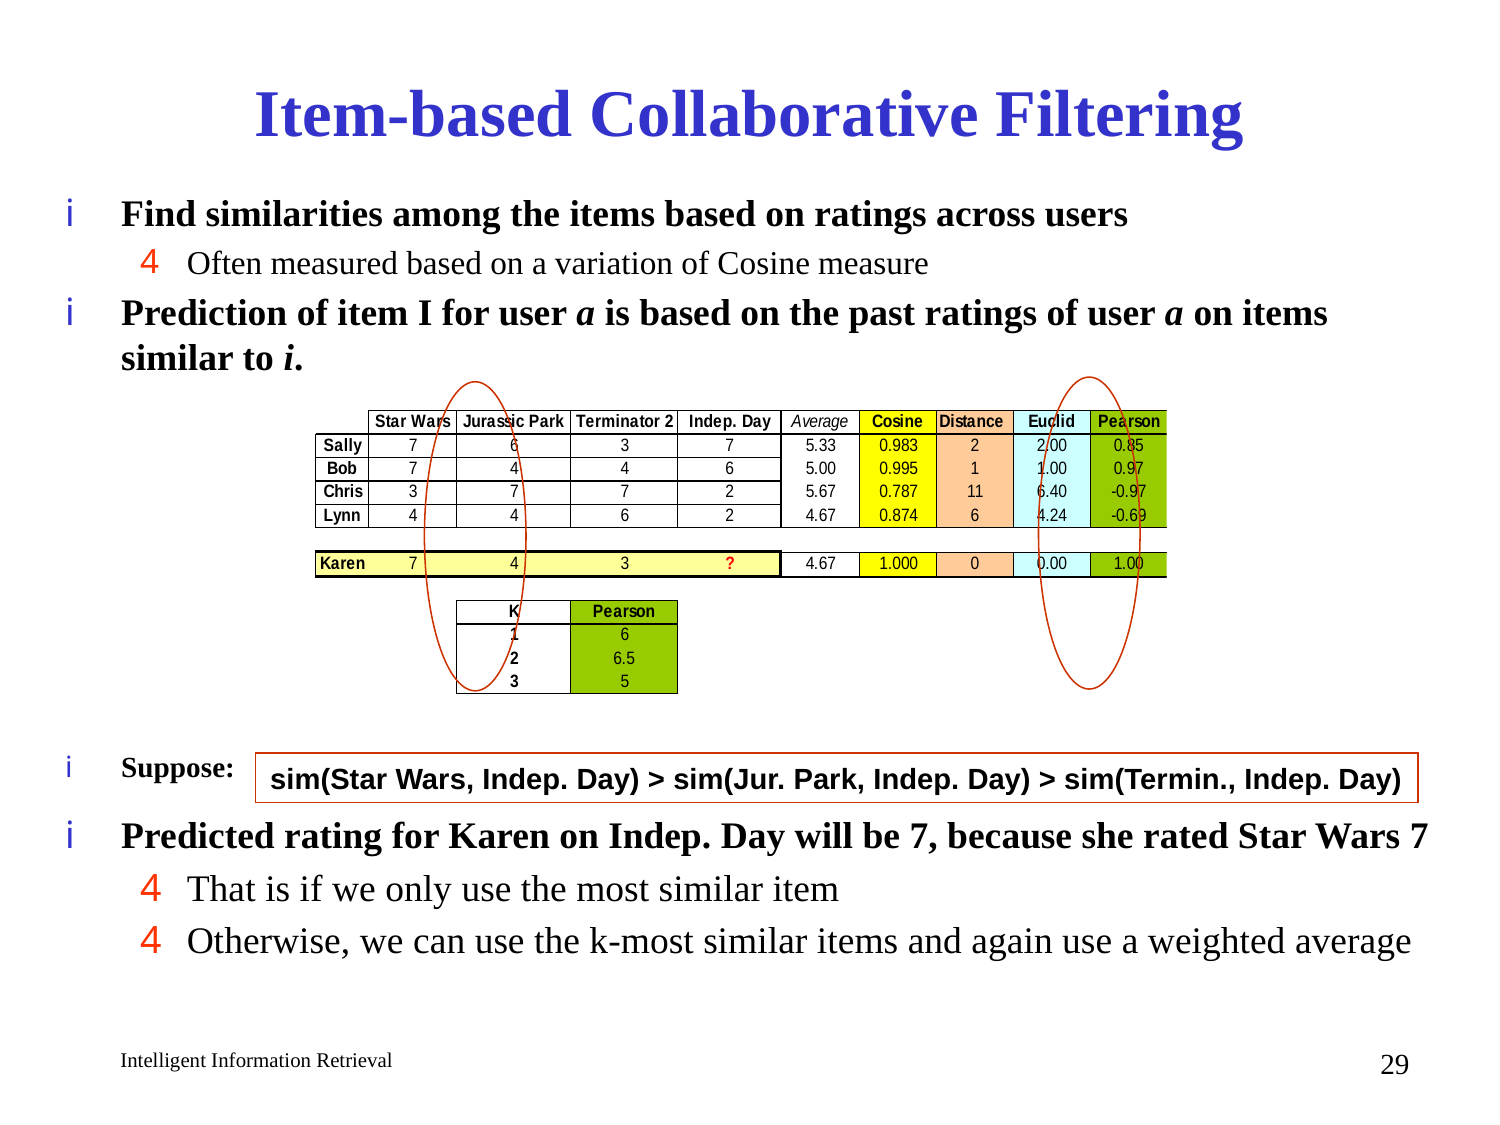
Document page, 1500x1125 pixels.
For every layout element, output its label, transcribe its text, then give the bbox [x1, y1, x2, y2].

text_box sim(Star Wars, Indep. Day) > sim(Jur. Park, Indep. Day) > sim(Termin., Indep. Day) [255, 752, 1418, 803]
text_box [446, 381, 504, 408]
slide_number 29 [1112, 1037, 1426, 1076]
text_box [1058, 377, 1120, 408]
footer Intelligent Information Retrieval [105, 1039, 669, 1078]
list Find similarities among the items based on ratings across users Often measured based on a variation of Cosine measure Prediction of item I for user a is based on the past ratings of user a on items similar to i. Suppose: Predicted rating for Karen on Indep. Day will be 7, because she rated Star Wars 7 That is if we only use the most similar item Otherwise, we can use the k-most similar items and again use a weighted average [50, 181, 1457, 1036]
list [314, 409, 1169, 695]
title Item-based Collaborative Filtering [112, 50, 1388, 171]
